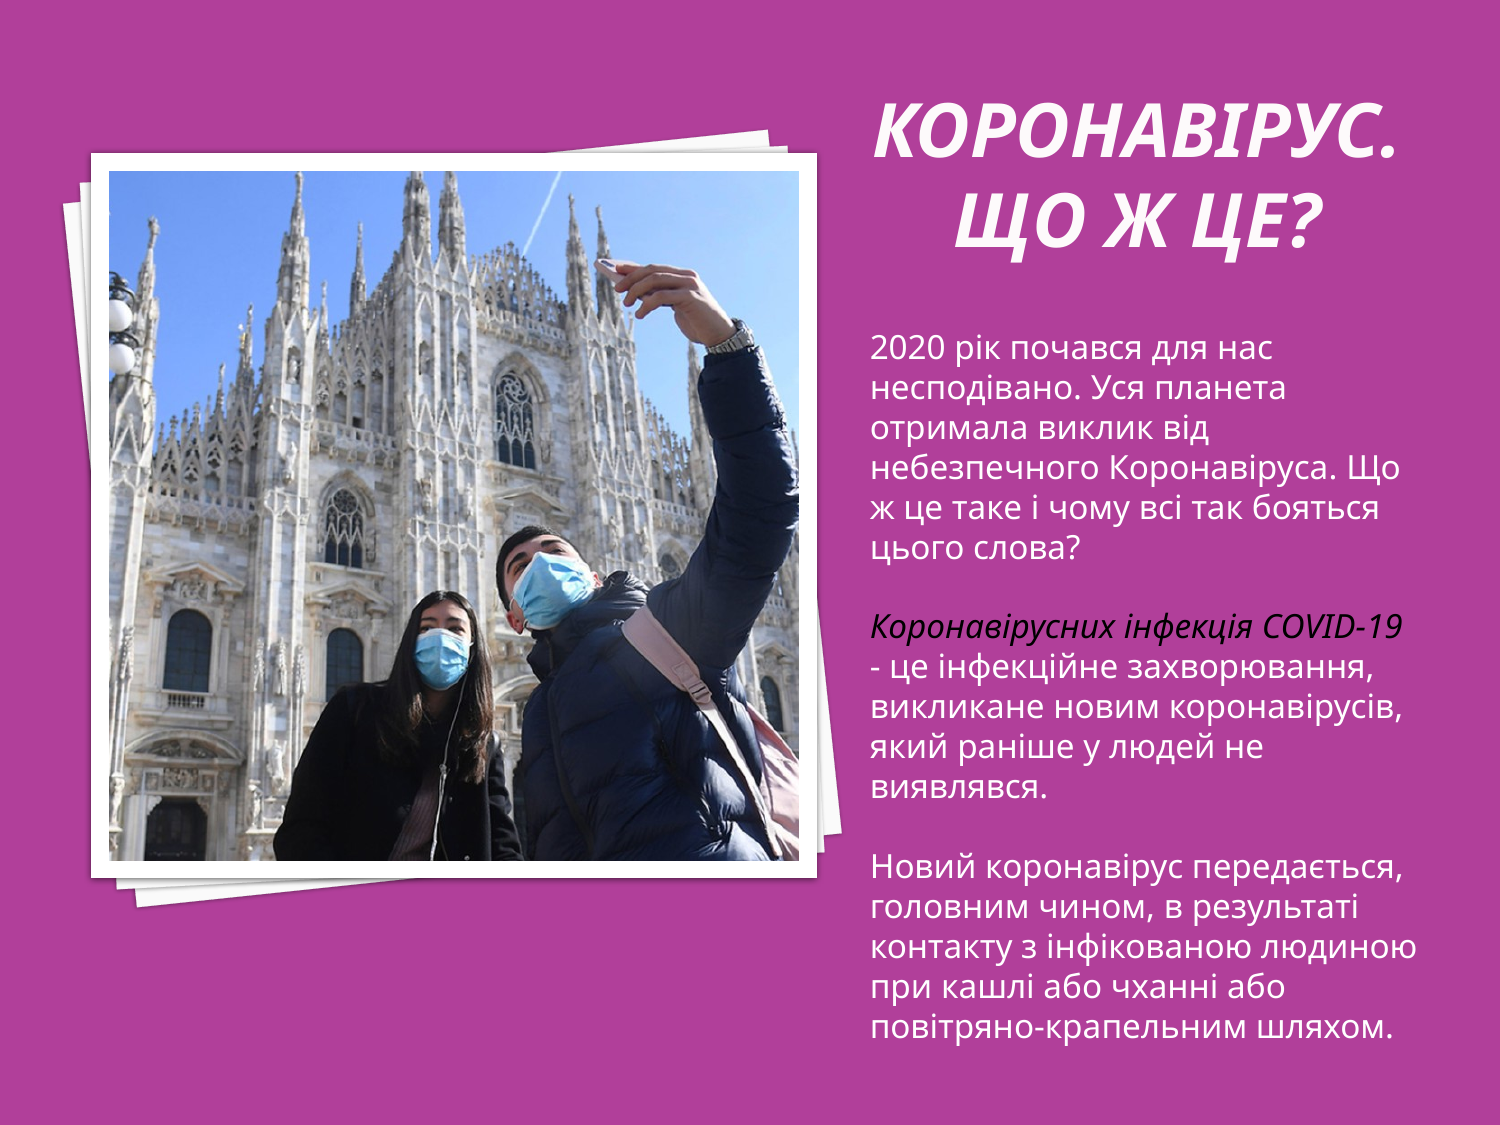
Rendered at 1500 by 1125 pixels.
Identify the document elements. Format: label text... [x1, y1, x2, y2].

picture [108, 170, 800, 862]
title Коронавірус. Що ж це? [856, 54, 1419, 263]
list 2020 рік почався для нас несподівано. Уся планета отримала виклик від небезпечного Коронавіруса. Що ж це таке і чому всі так бояться цього слова? Коронавірусних інфекція COVID-19 - це інфекційне захворювання, викликане новим коронавірусів, який раніше у людей не виявлявся. Новий коронавірус передається, головним чином, в результаті контакту з інфікованою людиною при кашлі або чханні або повітряно-крапельним шляхом. [856, 326, 1419, 642]
